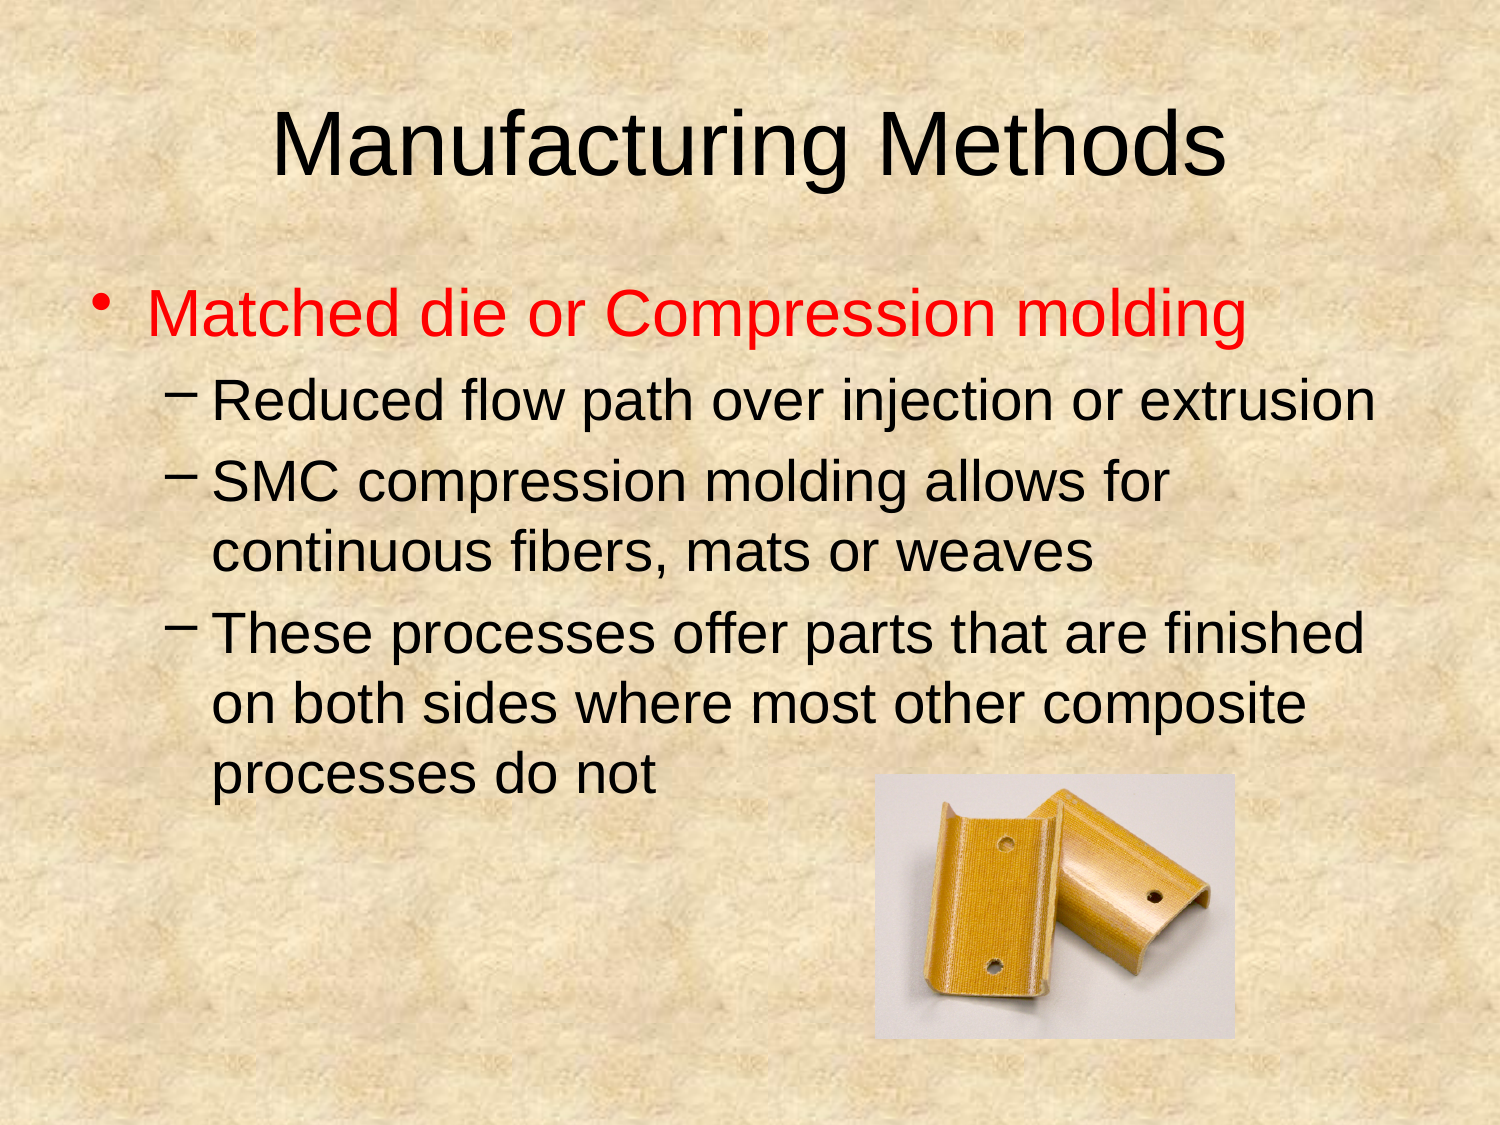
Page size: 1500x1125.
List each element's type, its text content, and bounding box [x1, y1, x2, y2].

picture [0, 0, 1500, 1125]
list Matched die or Compression molding Reduced flow path over injection or extrusion SMC compression molding allows for continuous fibers, mats or weaves These processes offer parts that are finished on both sides where most other composite processes do not [74, 262, 1426, 1006]
title Manufacturing Methods [74, 44, 1426, 233]
